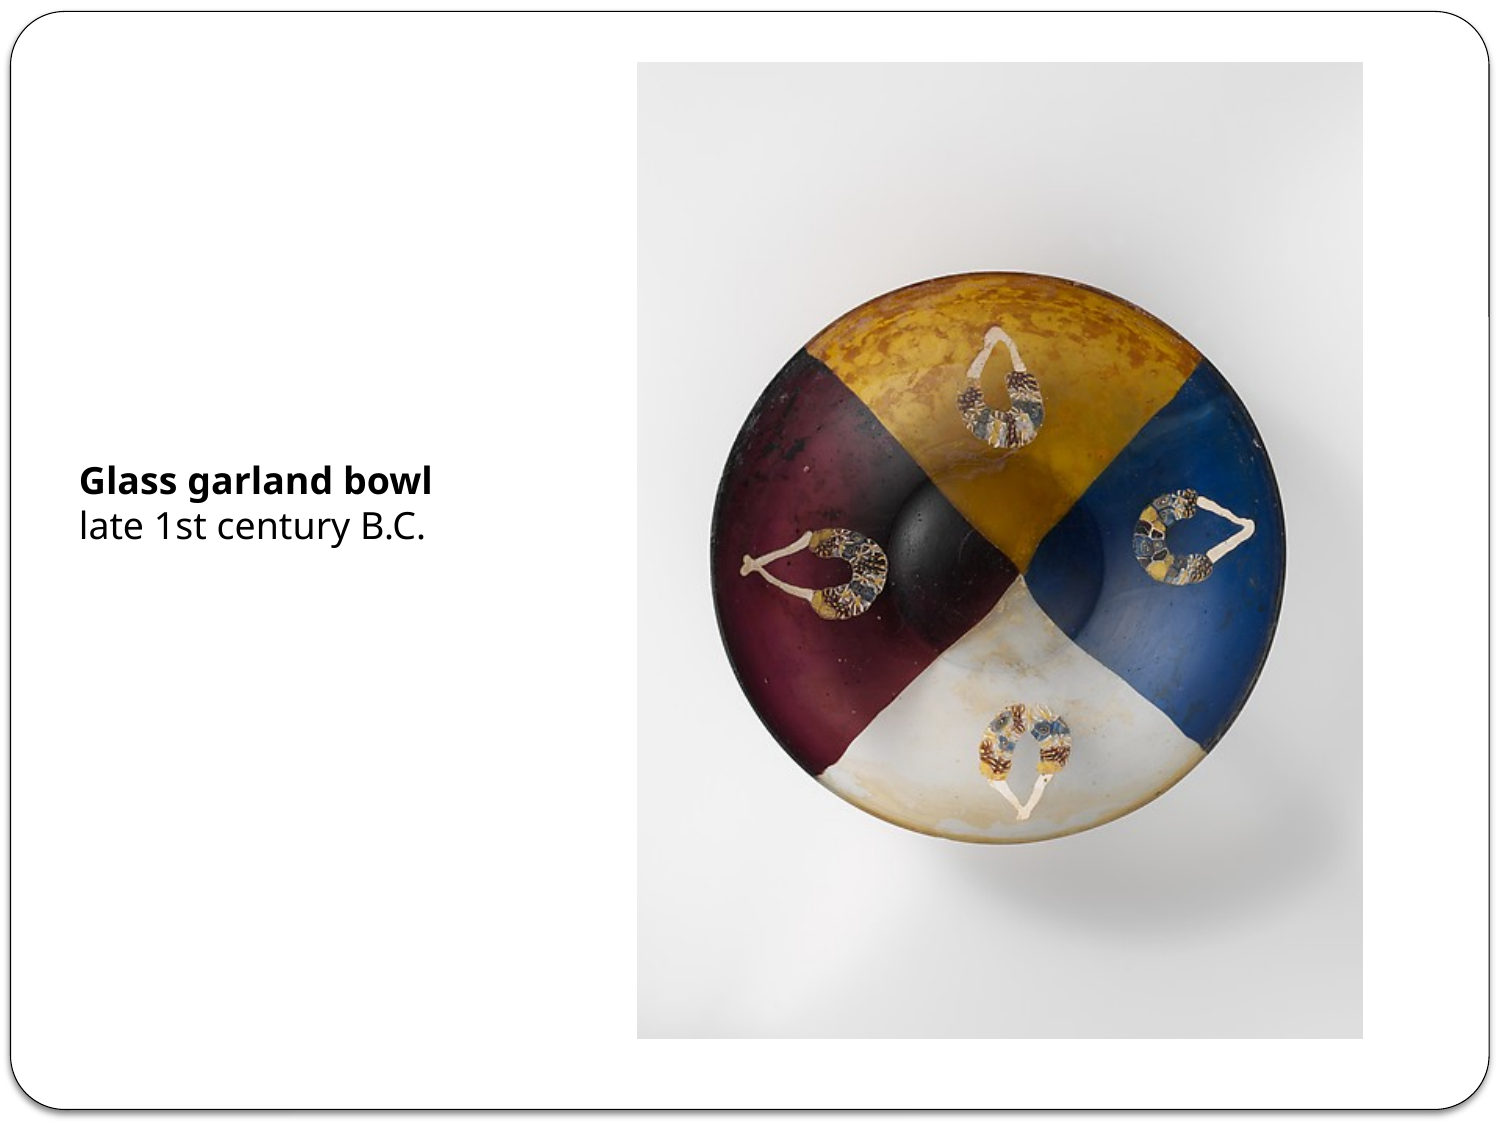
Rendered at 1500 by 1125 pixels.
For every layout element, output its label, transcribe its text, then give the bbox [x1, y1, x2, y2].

text_box Glass garland bowl late 1st century B.C. [63, 449, 448, 555]
picture [637, 62, 1363, 1040]
